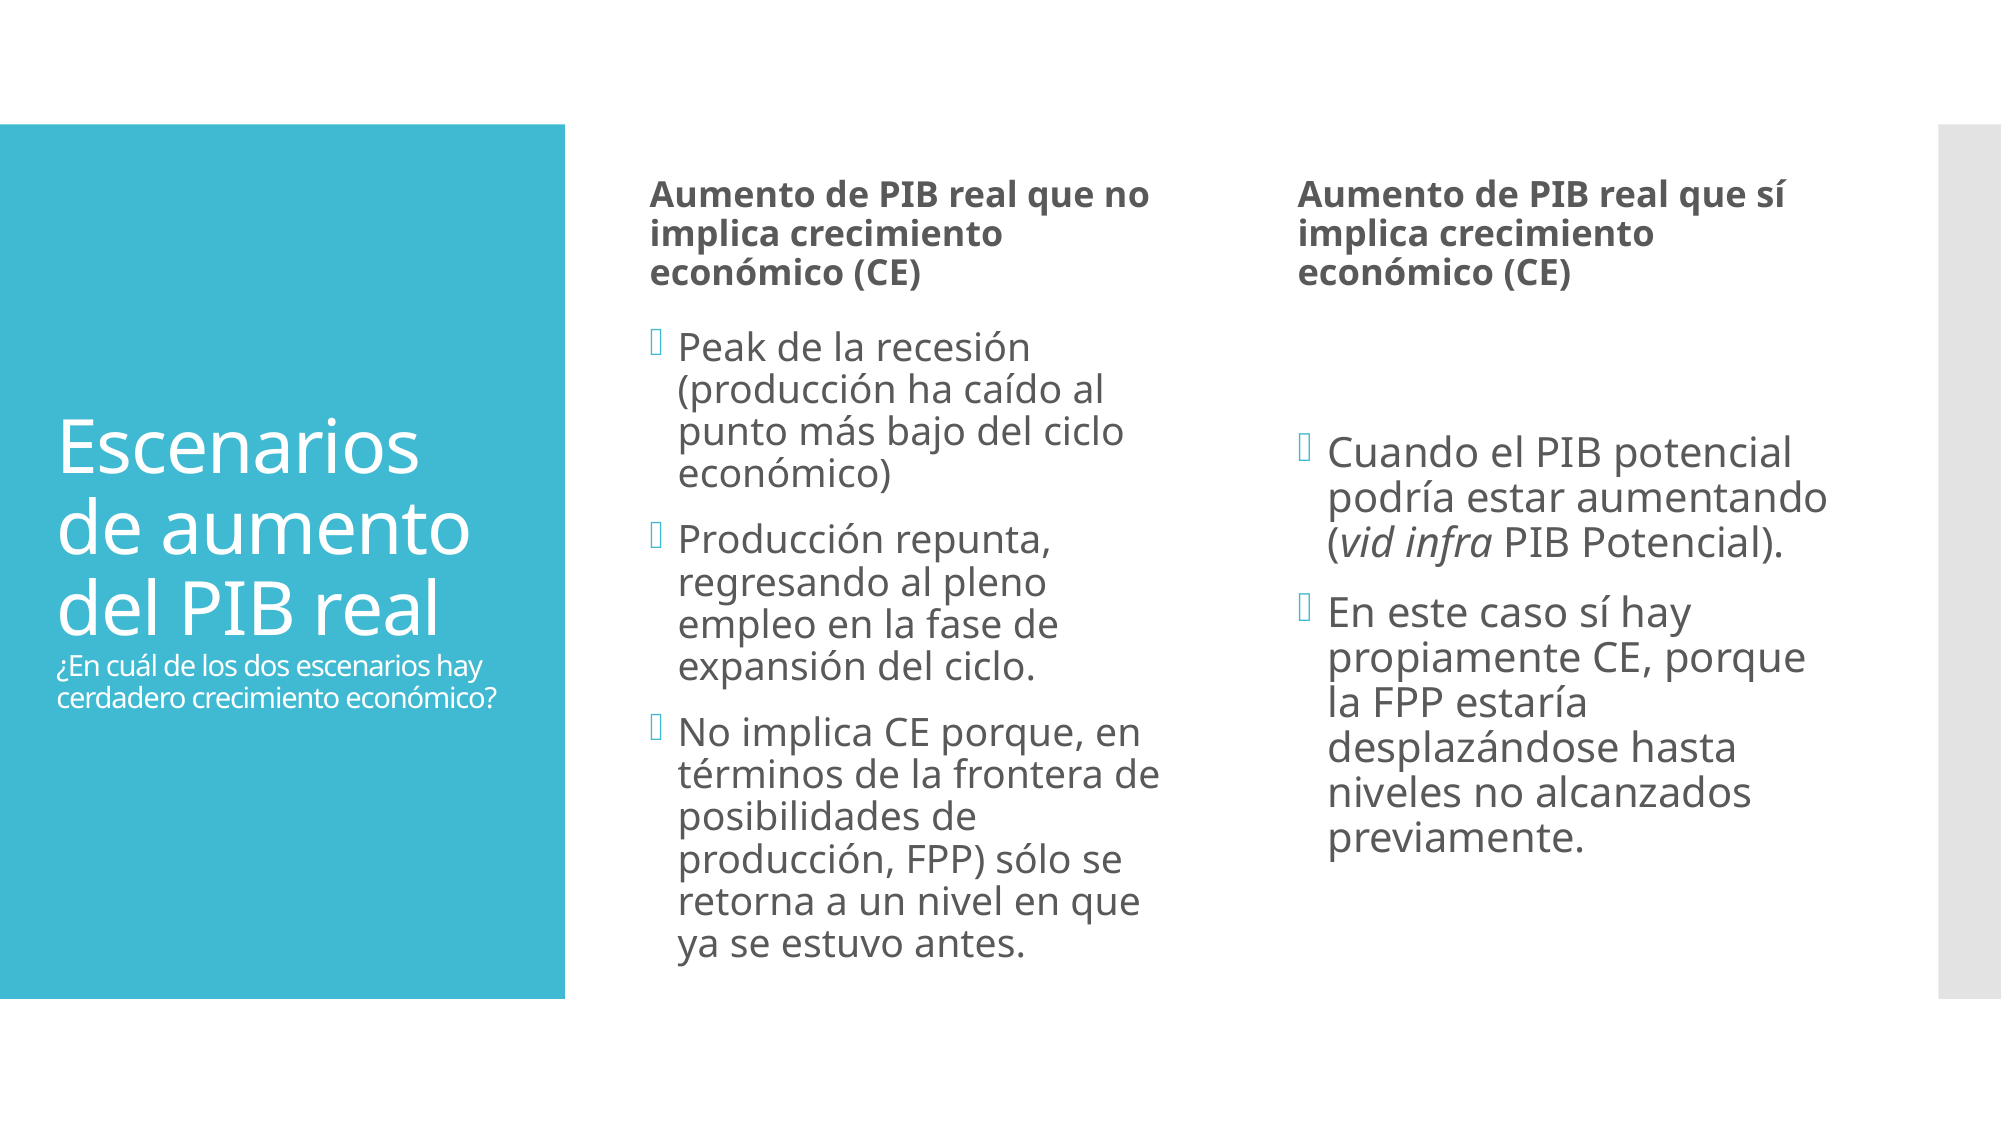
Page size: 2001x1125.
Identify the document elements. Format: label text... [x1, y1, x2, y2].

list Cuando el PIB potencial podría estar aumentando (vid infra PIB Potencial). En este caso sí hay propiamente CE, porque la FPP estaría desplazándose hasta niveles no alcanzados previamente. [1282, 316, 1853, 977]
list Aumento de PIB real que no implica crecimiento económico (CE) [634, 167, 1205, 301]
list Peak de la recesión (producción ha caído al punto más bajo del ciclo económico) Producción repunta, regresando al pleno empleo en la fase de expansión del ciclo. No implica CE porque, en términos de la frontera de posibilidades de producción, FPP) sólo se retorna a un nivel en que ya se estuvo antes. [634, 316, 1205, 977]
title Escenarios de aumento del PIB real ¿En cuál de los dos escenarios hay cerdadero crecimiento económico? [41, 184, 525, 940]
list Aumento de PIB real que sí implica crecimiento económico (CE) [1282, 167, 1853, 302]
